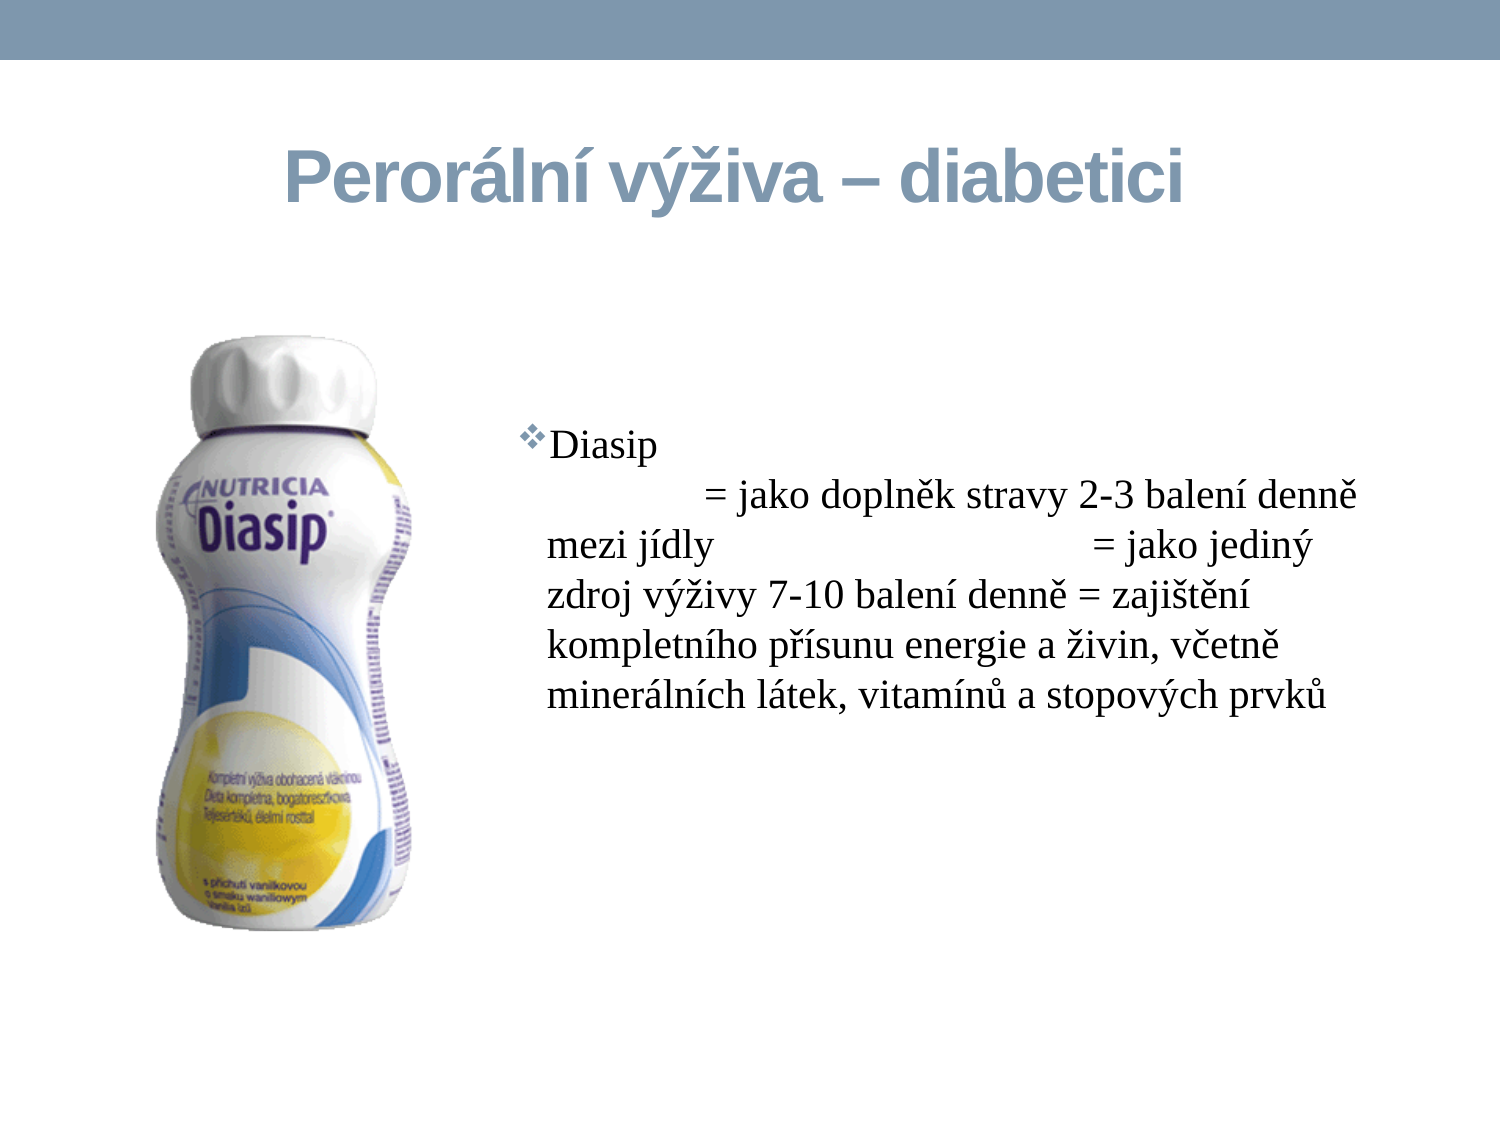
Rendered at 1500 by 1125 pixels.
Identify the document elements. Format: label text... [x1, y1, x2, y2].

title Perorální výživa – diabetici [53, 101, 1437, 244]
list Diasip = jako doplněk stravy 2-3 balení denně mezi jídly = jako jediný zdroj výživy 7-10 balení denně = zajištění kompletního přísunu energie a živin, včetně minerálních látek, vitamínů a stopových prvků [501, 408, 1426, 988]
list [123, 325, 445, 941]
